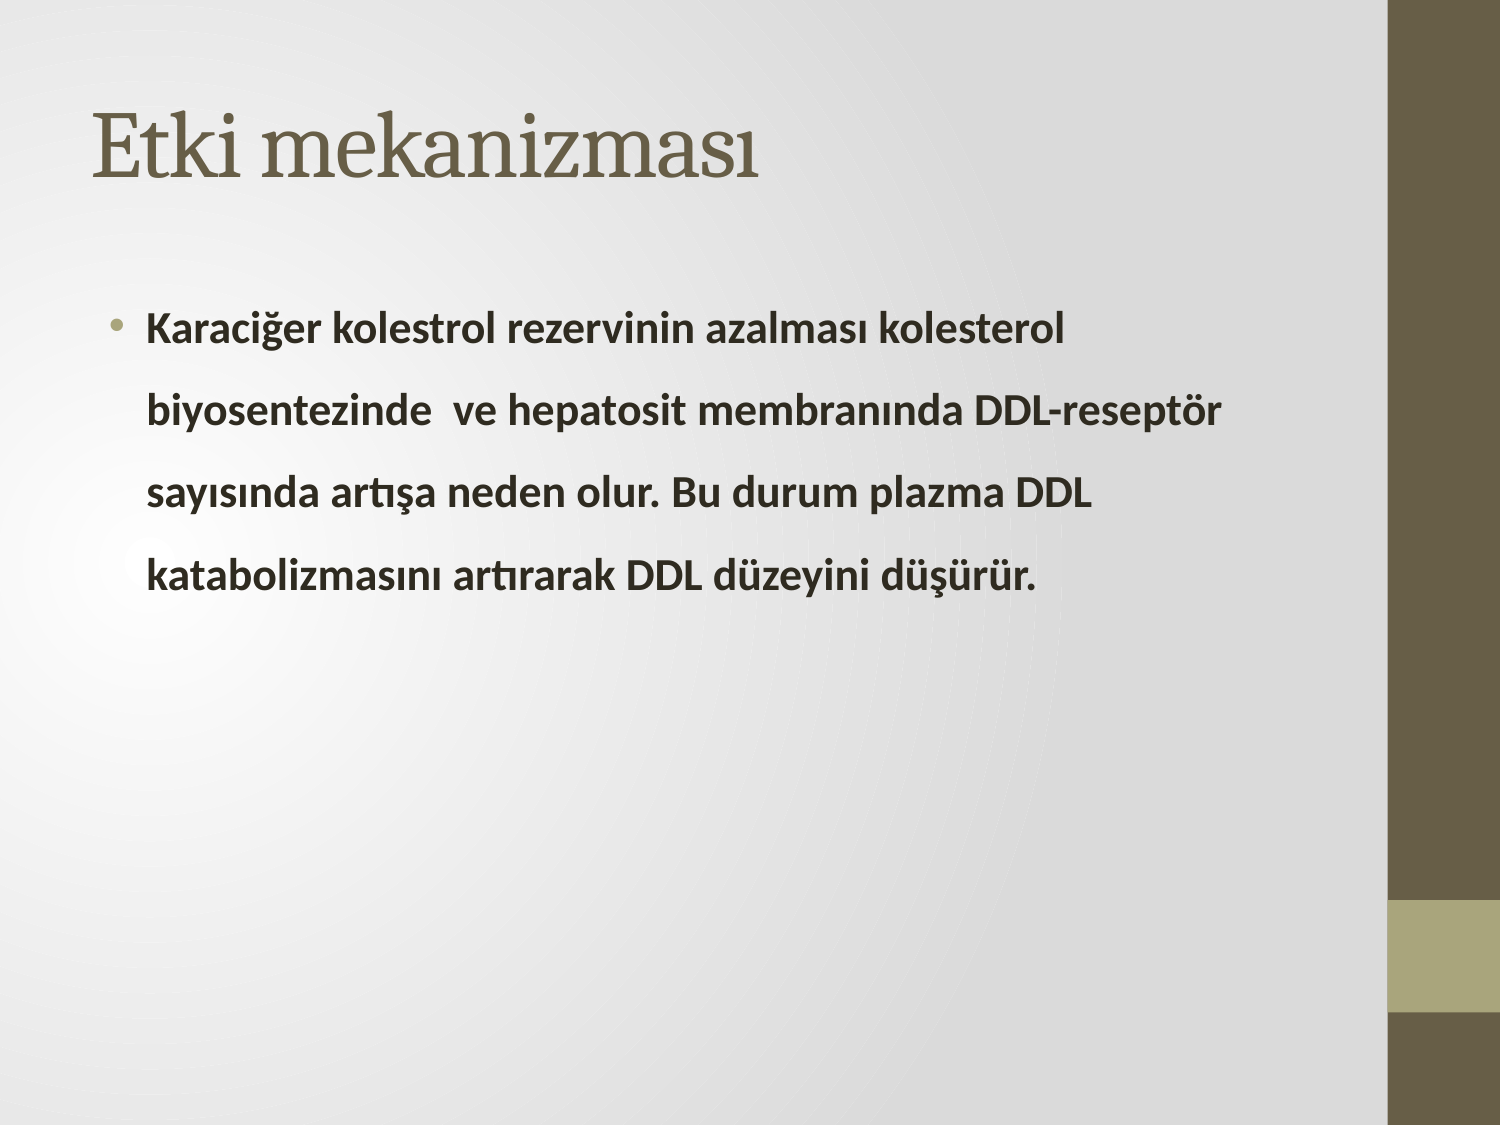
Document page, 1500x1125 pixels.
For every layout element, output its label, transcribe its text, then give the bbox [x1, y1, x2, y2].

list Karaciğer kolestrol rezervinin azalması kolesterol biyosentezinde ve hepatosit membranında DDL-reseptör sayısında artışa neden olur. Bu durum plazma DDL katabolizmasını artırarak DDL düzeyini düşürür. [75, 262, 1325, 1050]
title Etki mekanizması [75, 45, 1325, 233]
